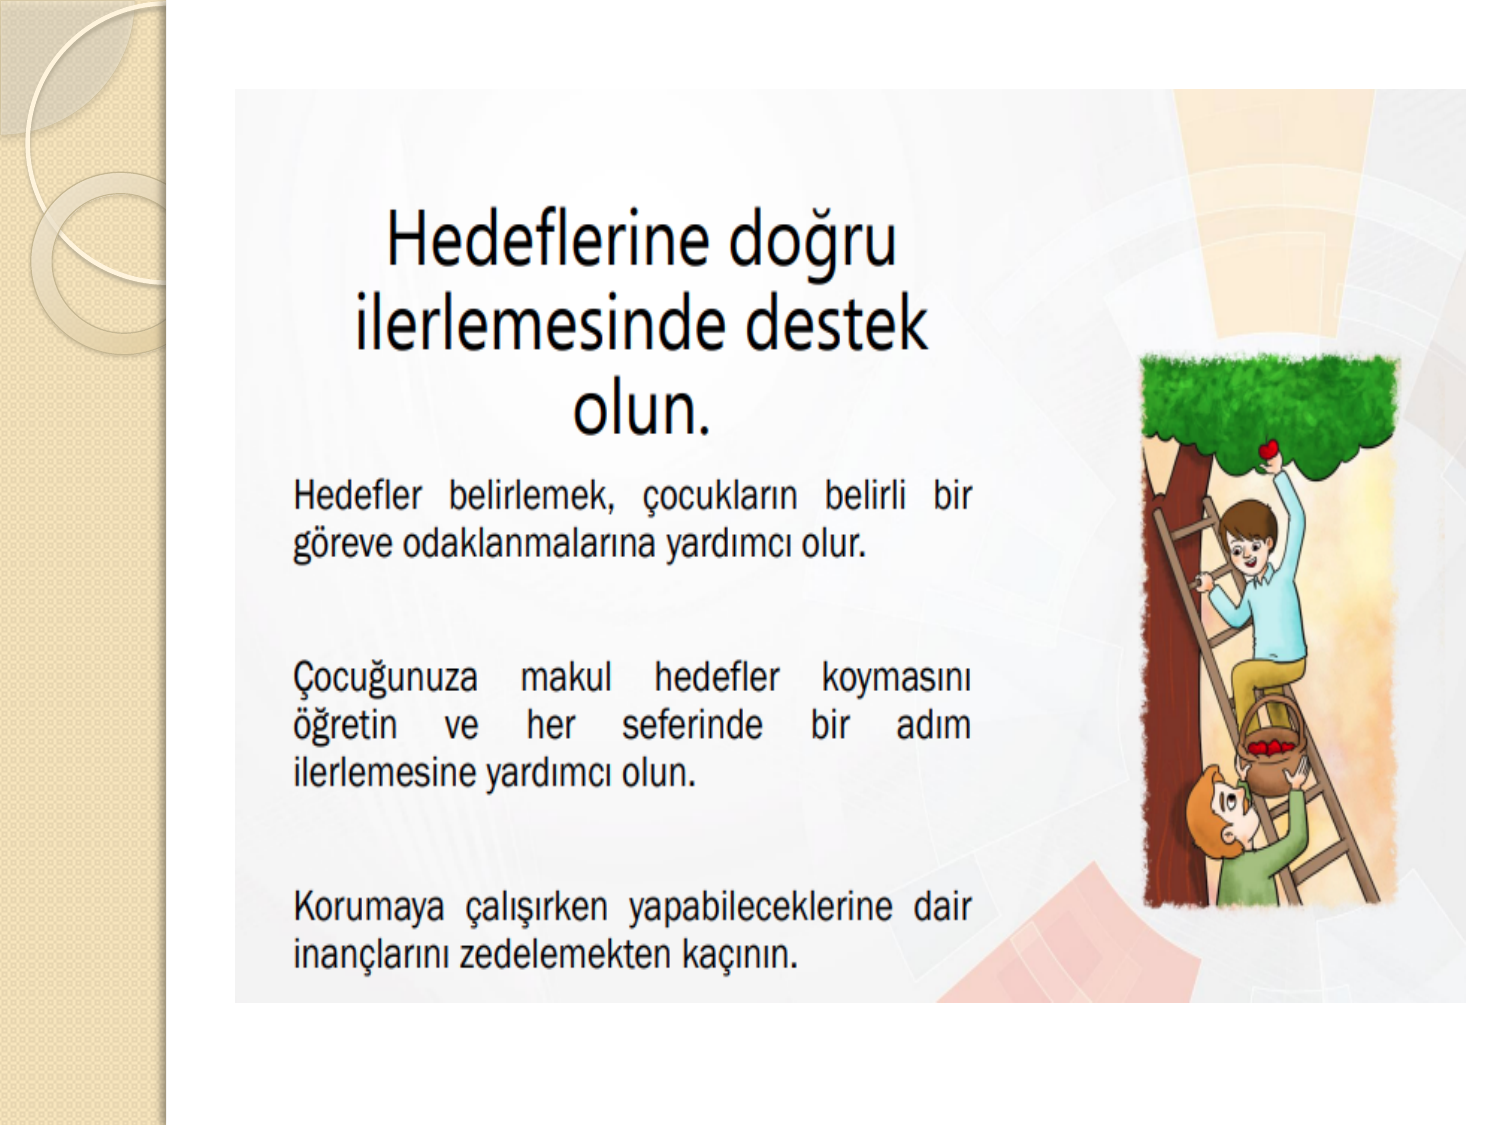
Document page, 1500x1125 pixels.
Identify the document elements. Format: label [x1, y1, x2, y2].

list [235, 89, 1466, 1004]
